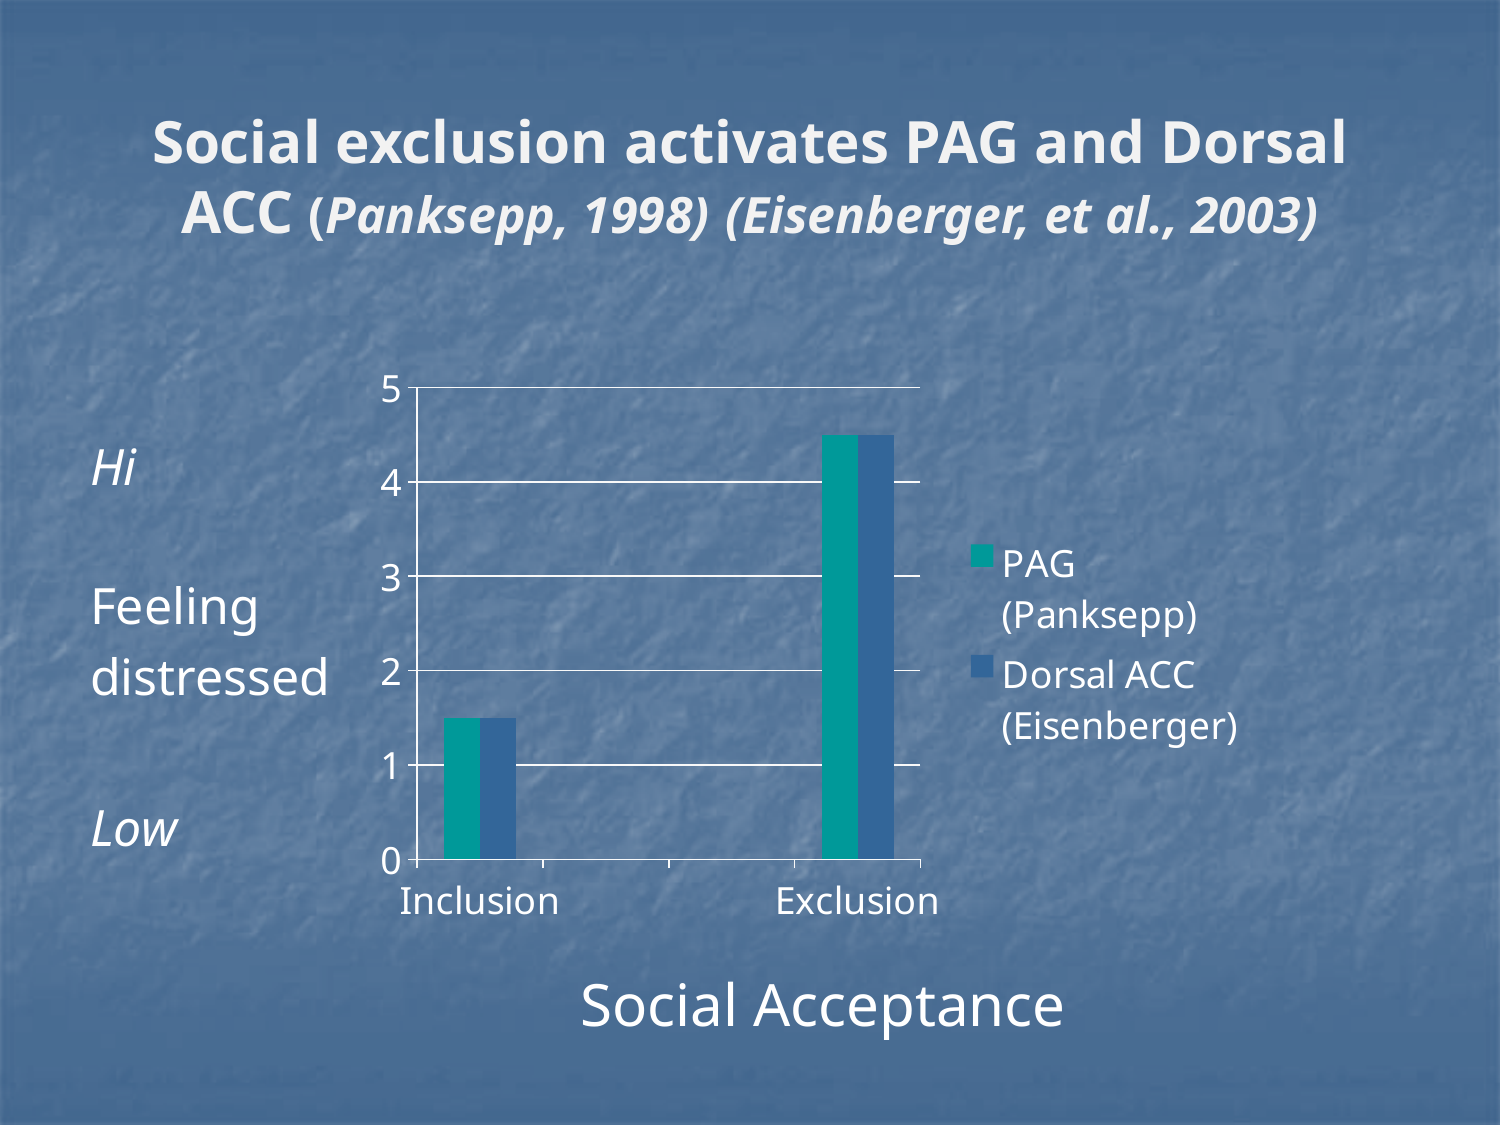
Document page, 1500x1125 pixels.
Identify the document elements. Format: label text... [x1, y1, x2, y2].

list Hi Feeling distressed Low Social Acceptance [74, 337, 1426, 1013]
title Social exclusion activates PAG and Dorsal ACC (Panksepp, 1998) (Eisenberger, et al., 2003) [74, 62, 1426, 288]
chart [362, 349, 1263, 938]
